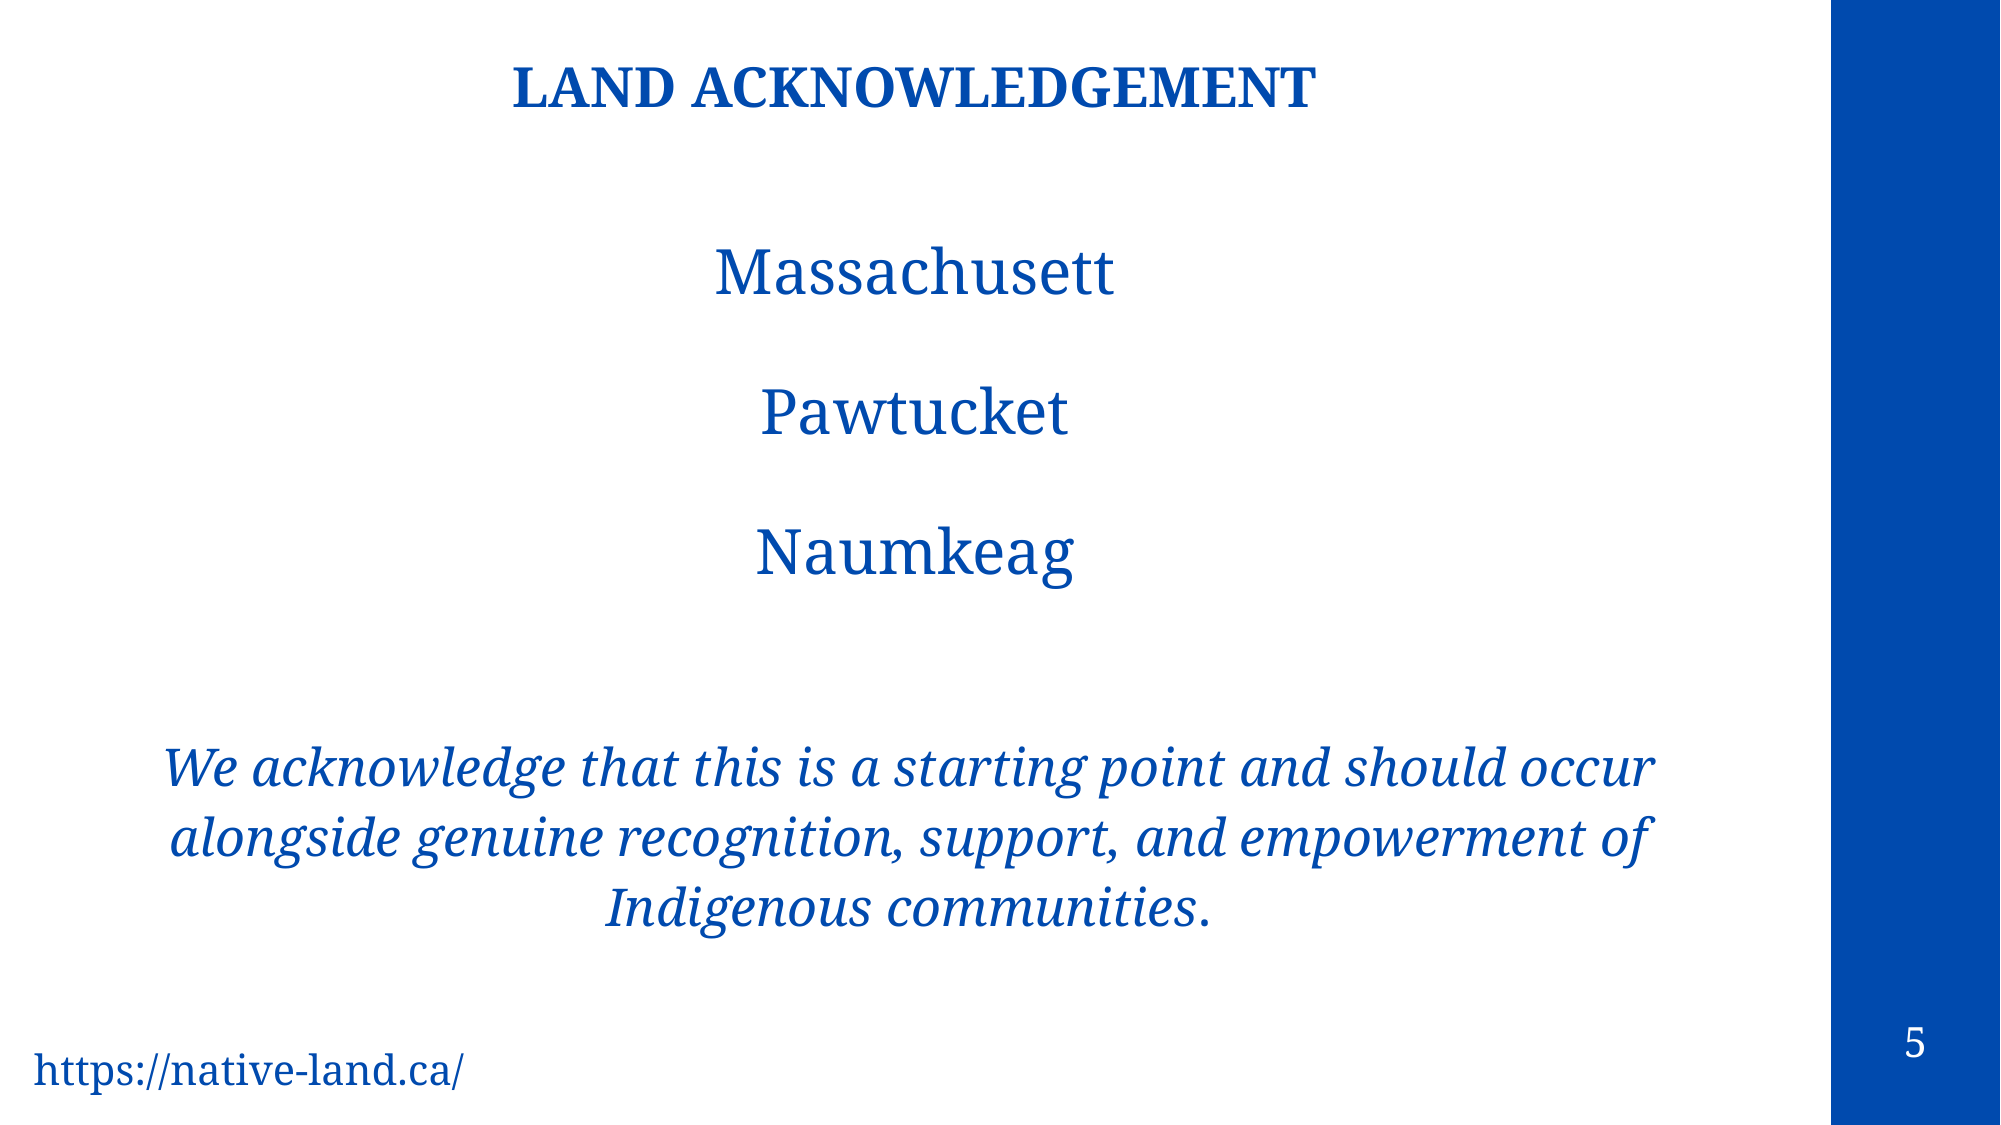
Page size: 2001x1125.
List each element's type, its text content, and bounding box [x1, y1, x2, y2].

text_box LAND ACKNOWLEDGEMENT [0, 54, 1830, 120]
text_box https://native-land.ca/ [19, 1035, 480, 1101]
text_box Massachusett Pawtucket Naumkeag We acknowledge that this is a starting point and should occur alongside genuine recognition, support, and empowerment of Indigenous communities. [0, 236, 1830, 937]
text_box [1830, 0, 2000, 1125]
